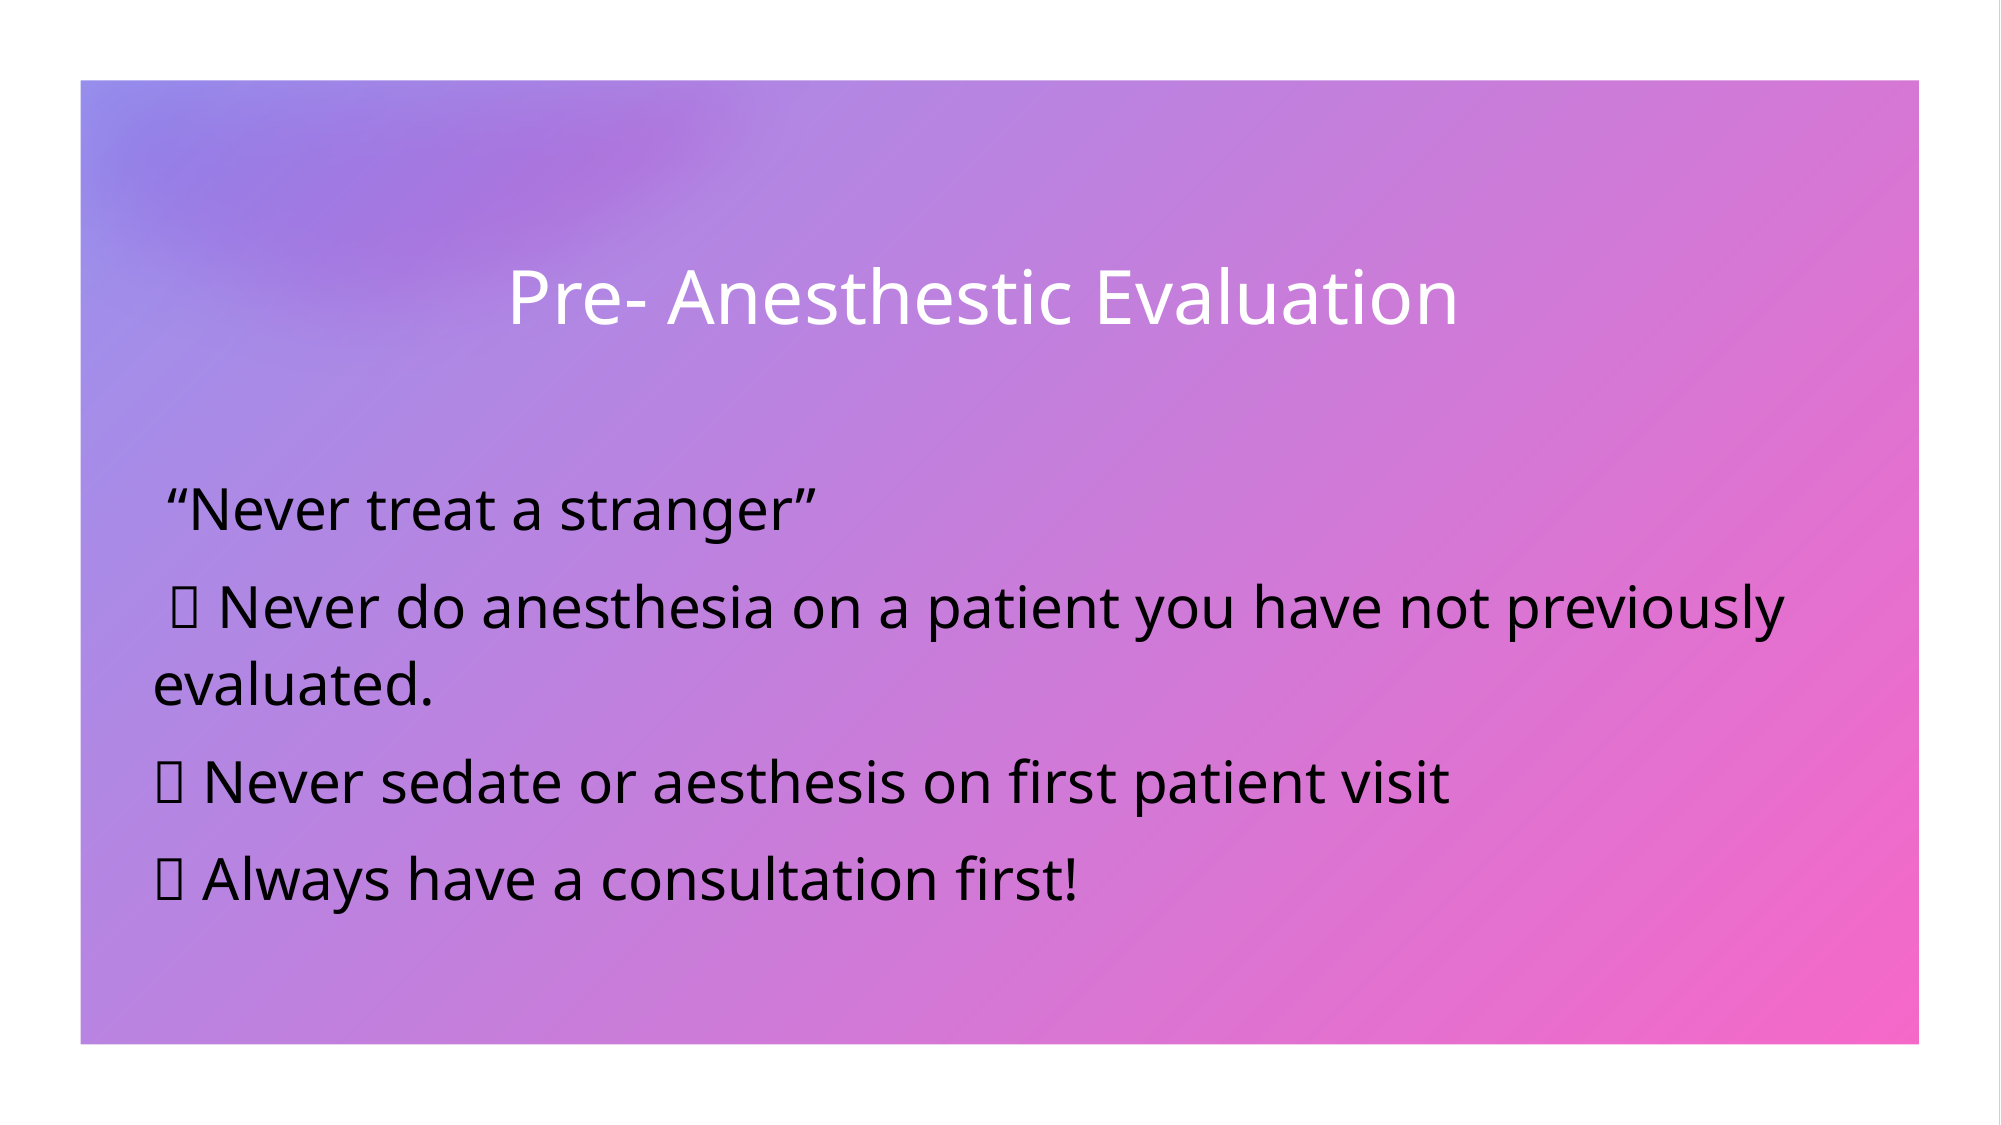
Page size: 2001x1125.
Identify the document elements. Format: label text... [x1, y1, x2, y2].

title Pre- Anesthestic Evaluation [139, 185, 1829, 415]
list “Never treat a stranger”  Never do anesthesia on a patient you have not previously evaluated.  Never sedate or aesthesis on first patient visit  Always have a consultation first! [137, 458, 1888, 993]
